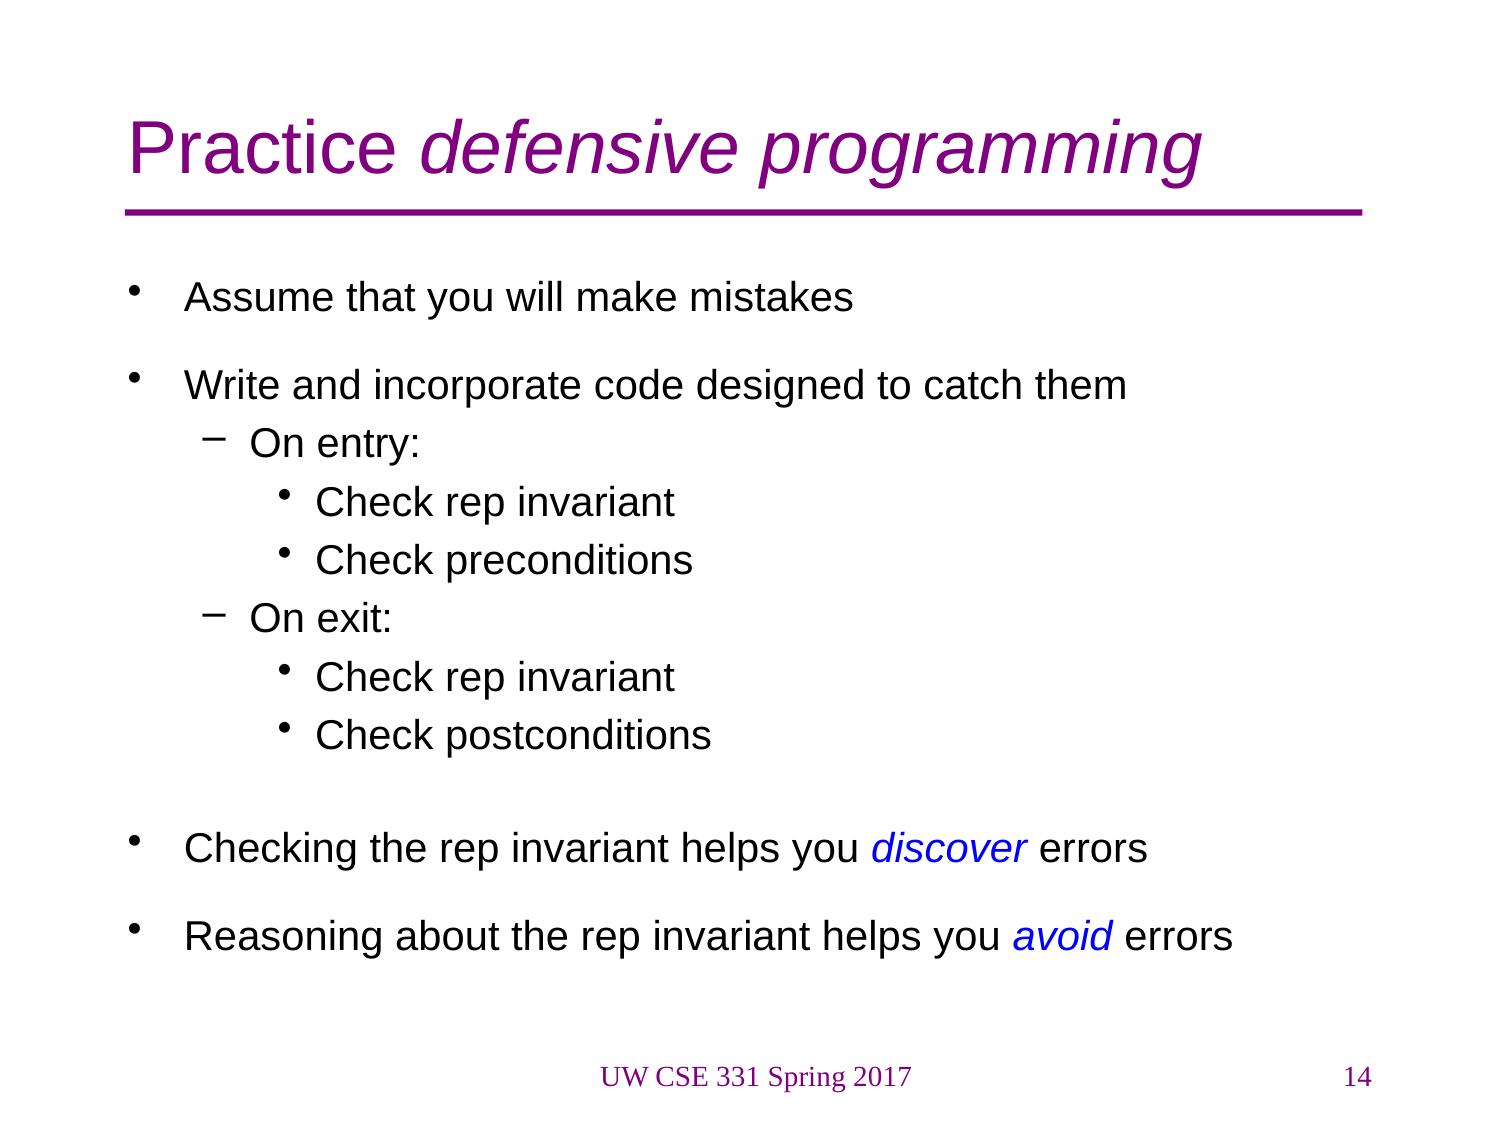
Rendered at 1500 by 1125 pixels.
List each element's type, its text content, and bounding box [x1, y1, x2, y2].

slide_number 14 [1074, 1049, 1388, 1125]
footer UW CSE 331 Spring 2017 [474, 1049, 1038, 1125]
title Practice defensive programming [112, 50, 1388, 238]
list Assume that you will make mistakes Write and incorporate code designed to catch them On entry: Check rep invariant Check preconditions On exit: Check rep invariant Check postconditions Checking the rep invariant helps you discover errors Reasoning about the rep invariant helps you avoid errors [112, 262, 1388, 1000]
